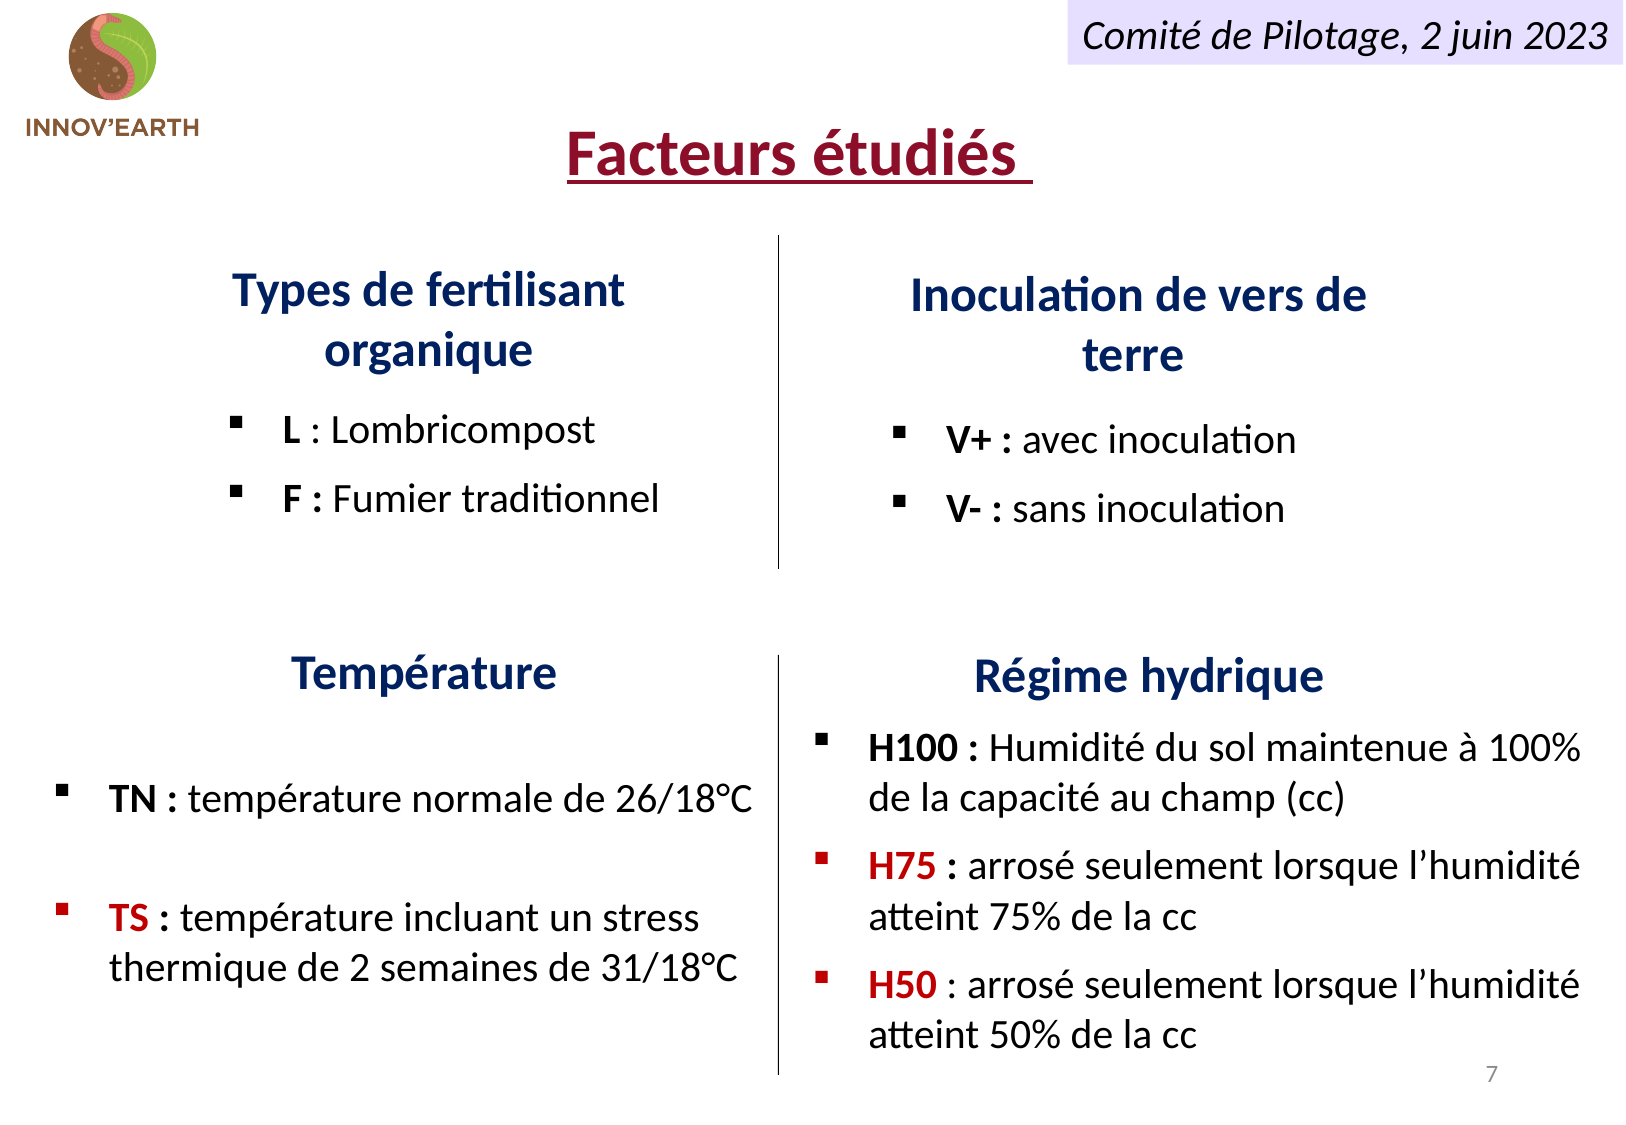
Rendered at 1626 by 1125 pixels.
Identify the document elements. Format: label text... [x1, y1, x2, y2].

text_box TN : température normale de 26/18°C TS : température incluant un stress thermique de 2 semaines de 31/18°C [37, 763, 777, 997]
slide_number 7 [1147, 1042, 1514, 1103]
text_box L : Lombricompost F : Fumier traditionnel [211, 394, 752, 529]
text_box Régime hydrique [917, 635, 1383, 710]
text_box Comité de Pilotage, 2 juin 2023 [1067, 0, 1624, 65]
text_box H100 : Humidité du sol maintenue à 100% de la capacité au champ (cc) H75 : arrosé seulement lorsque l’humidité atteint 75% de la cc H50 : arrosé seulement lorsque l’humidité atteint 50% de la cc [797, 712, 1605, 1065]
text_box Types de fertilisant organique [157, 248, 702, 384]
text_box Température [192, 632, 658, 708]
text_box Facteurs étudiés [512, 101, 1087, 197]
picture [0, 0, 225, 188]
text_box V+ : avec inoculation V- : sans inoculation [875, 404, 1393, 539]
text_box Inoculation de vers de terre [880, 253, 1399, 389]
